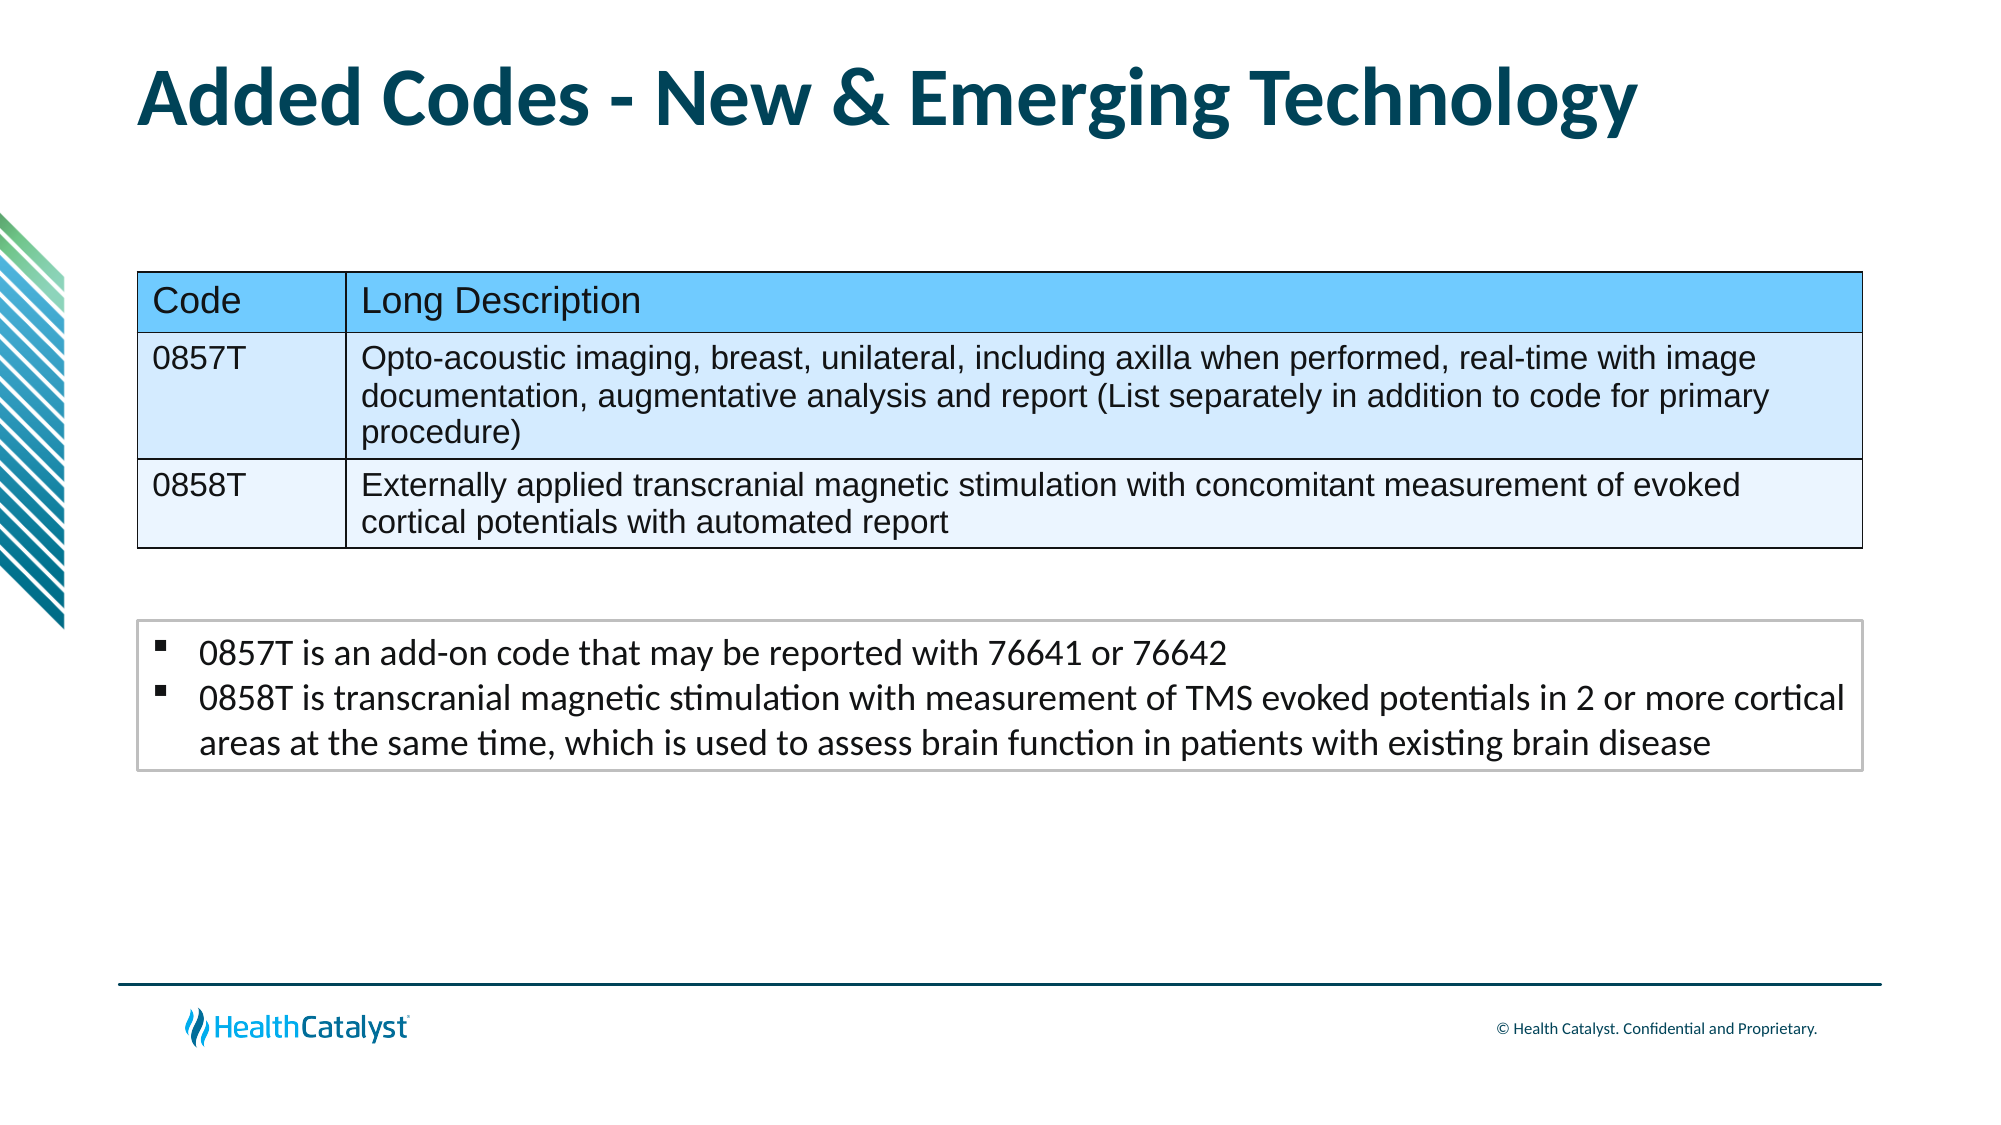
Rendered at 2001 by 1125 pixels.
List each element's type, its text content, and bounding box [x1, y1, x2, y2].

table_header Long Description [347, 273, 1862, 332]
table_header Code [138, 273, 345, 332]
table_cell 0857T [138, 333, 345, 458]
title Added Codes - New & Emerging Technology [137, 59, 1863, 138]
picture [0, 0, 2001, 1125]
table_cell Externally applied transcranial magnetic stimulation with concomitant measurement of evoked cortical potentials with automated report [347, 460, 1862, 547]
text_box 0857T is an add-on code that may be reported with 76641 or 76642 0858T is transcranial magnetic stimulation with measurement of TMS evoked potentials in 2 or more cortical areas at the same time, which is used to assess brain function in patients with existing brain disease [137, 620, 1863, 771]
table_cell 0858T [138, 460, 345, 547]
table_cell Opto-acoustic imaging, breast, unilateral, including axilla when performed, real-time with image documentation, augmentative analysis and report (List separately in addition to code for primary procedure) [347, 333, 1862, 458]
